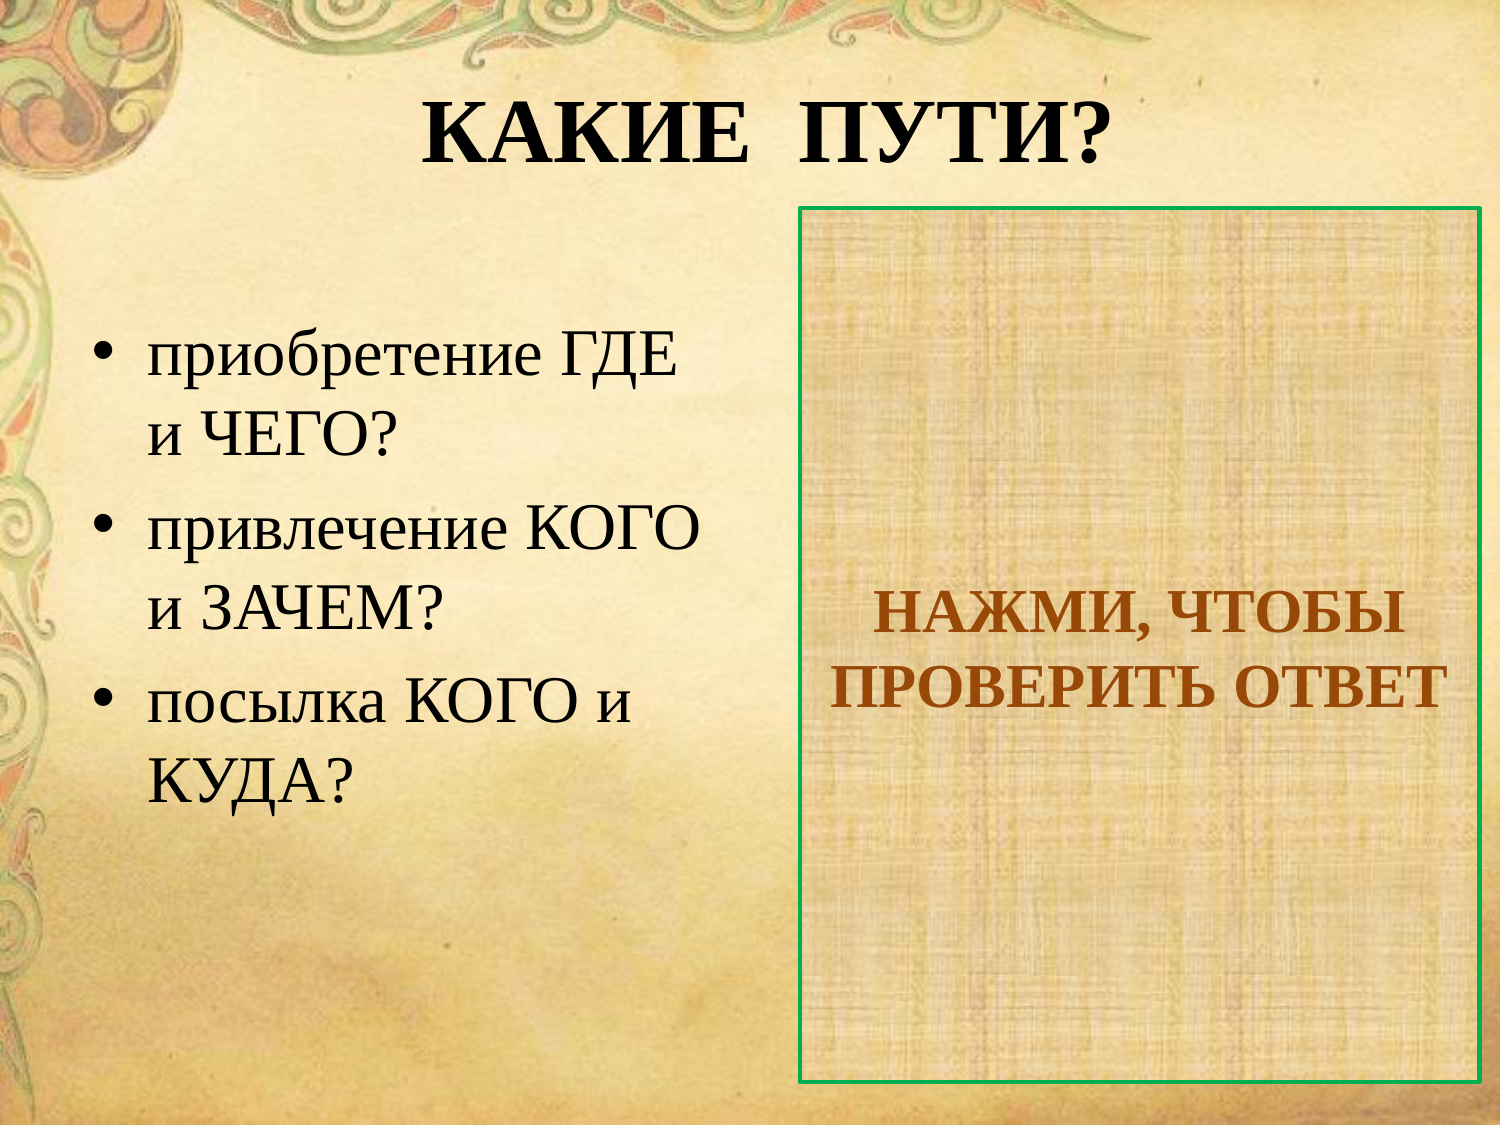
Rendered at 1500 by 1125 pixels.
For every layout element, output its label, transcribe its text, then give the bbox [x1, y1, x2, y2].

list приобретение ГДЕ и ЧЕГО? привлечение КОГО и ЗАЧЕМ? посылка КОГО и КУДА? [76, 208, 727, 1083]
picture [0, 0, 1500, 1125]
title КАКИЕ ПУТИ? [147, 42, 1390, 209]
text_box НАЖМИ, ЧТОБЫ ПРОВЕРИТЬ ОТВЕТ [798, 206, 1482, 1084]
text_box приобретение за границей готовых произведений привлечение иностранных специалистов для работы в России и для преподавания русским ученикам посылка русских студентов за государственный счет на обучение заграницу [790, 208, 798, 1083]
